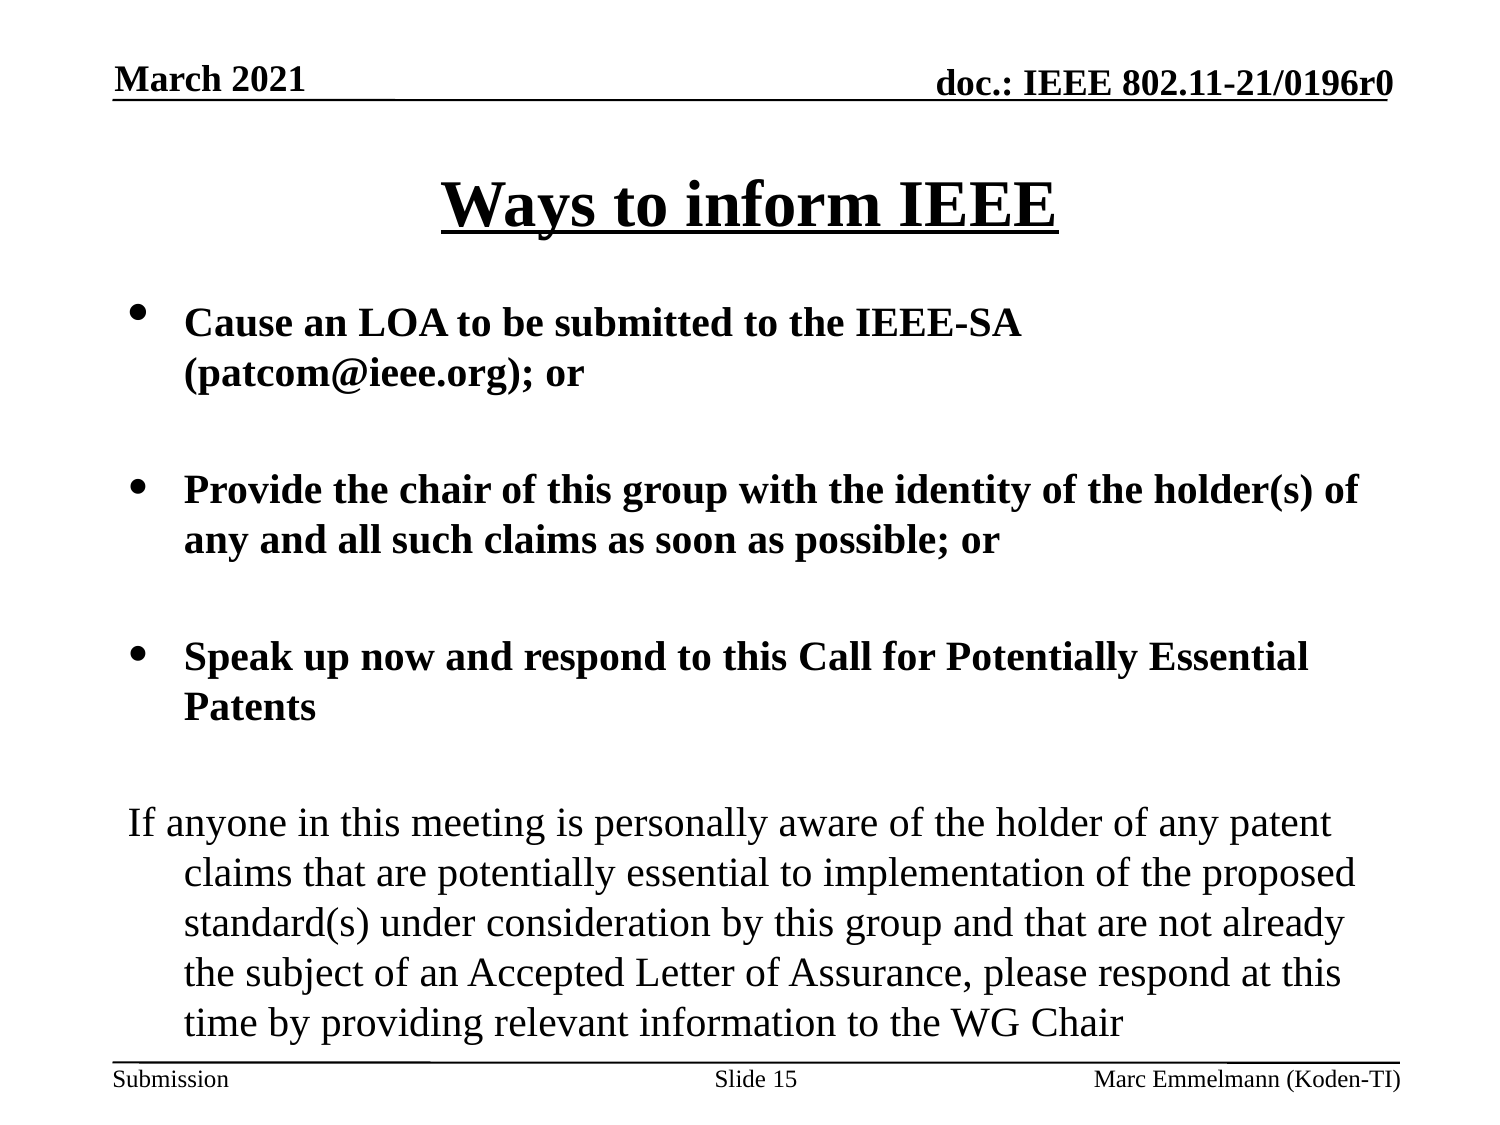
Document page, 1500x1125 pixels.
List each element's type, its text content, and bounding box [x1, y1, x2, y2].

title Ways to inform IEEE [112, 112, 1388, 287]
footer Marc Emmelmann (Koden-TI) [878, 1061, 1402, 1093]
list Cause an LOA to be submitted to the IEEE-SA (patcom@ieee.org); or Provide the chair of this group with the identity of the holder(s) of any and all such claims as soon as possible; or Speak up now and respond to this Call for Potentially Essential Patents If anyone in this meeting is personally aware of the holder of any patent claims that are potentially essential to implementation of the proposed standard(s) under consideration by this group and that are not already the subject of an Accepted Letter of Assurance, please respond at this time by providing relevant information to the WG Chair [112, 287, 1388, 963]
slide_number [114, 54, 423, 100]
slide_number Slide 15 [712, 1061, 800, 1123]
